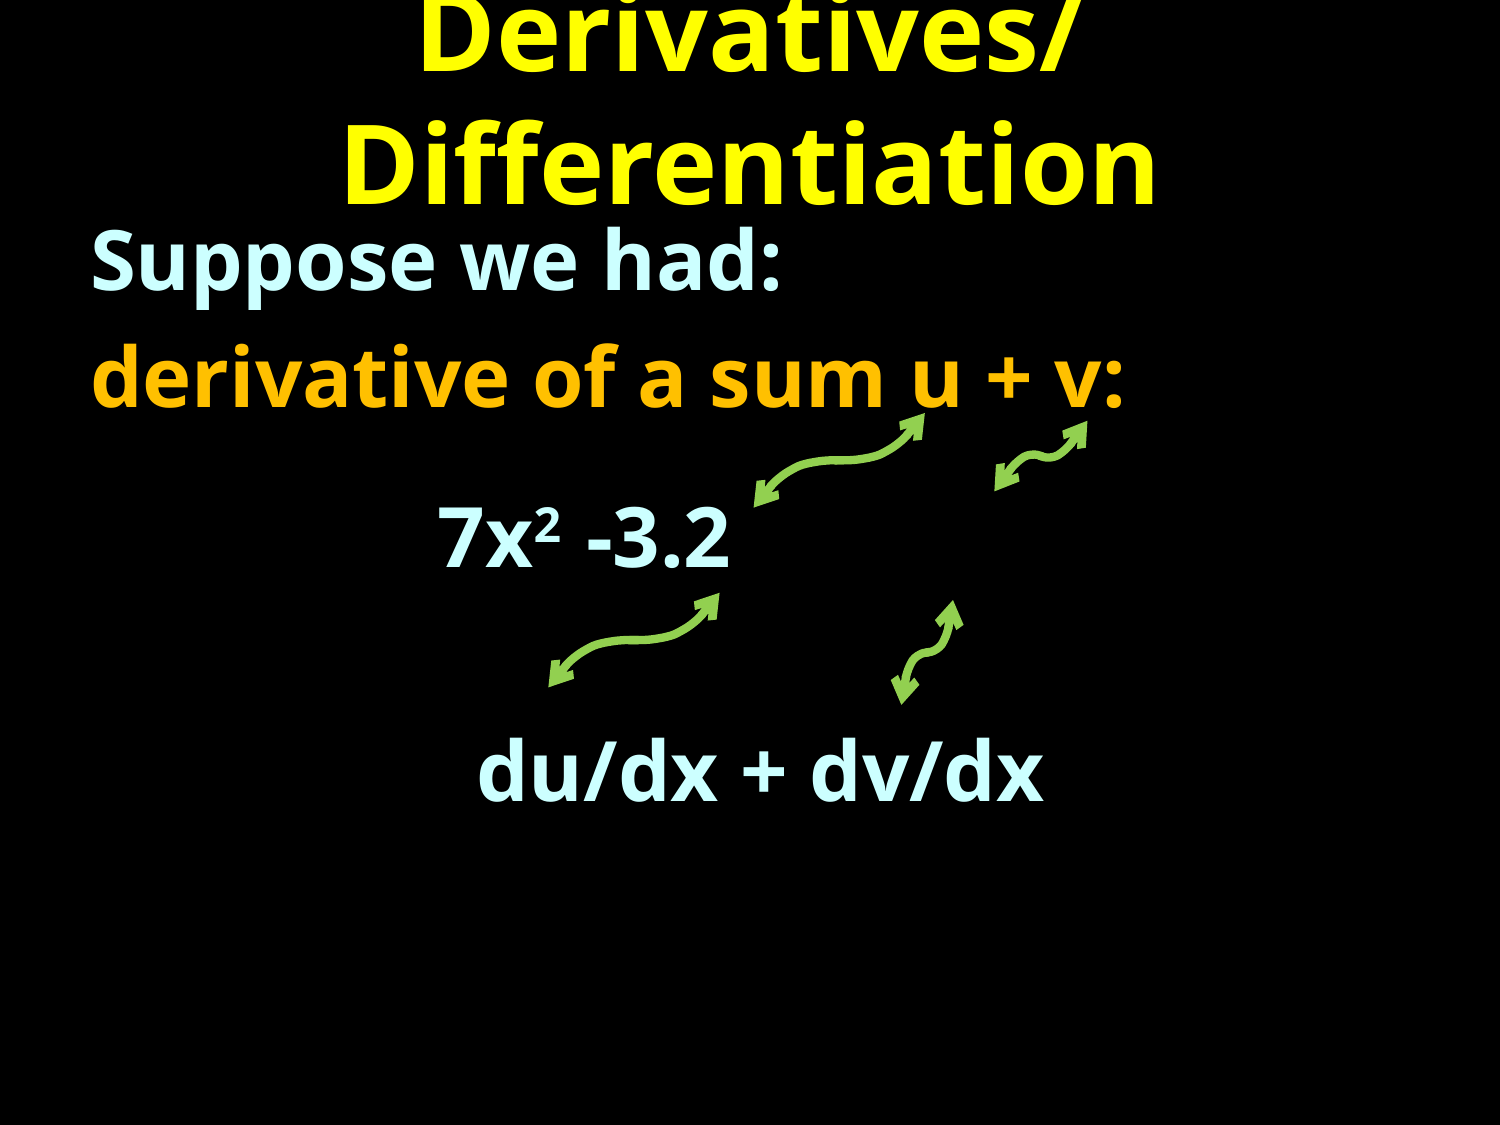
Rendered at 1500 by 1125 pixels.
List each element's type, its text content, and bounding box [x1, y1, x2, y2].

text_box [753, 412, 925, 508]
list Suppose we had: derivative of a sum u + v: 7x2 -3.2 du/dx + dv/dx [75, 200, 1425, 1125]
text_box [1007, 407, 1075, 505]
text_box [893, 603, 961, 701]
title Derivatives/Differentiation [0, 0, 1500, 188]
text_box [548, 592, 720, 688]
